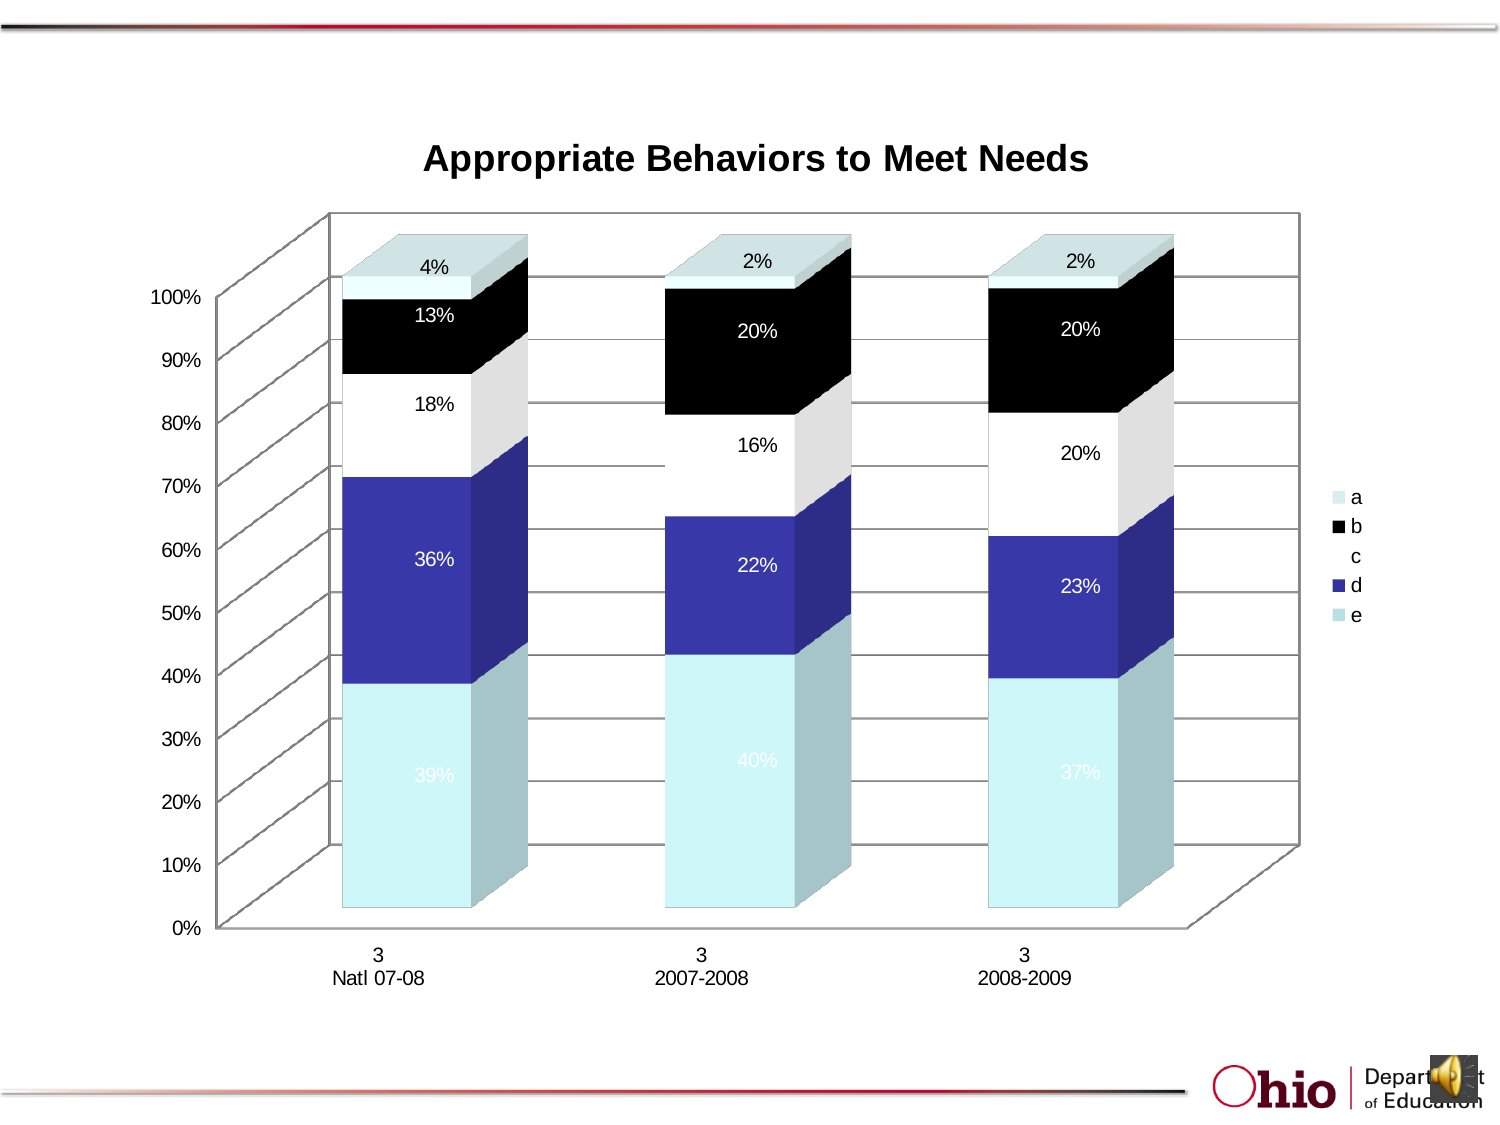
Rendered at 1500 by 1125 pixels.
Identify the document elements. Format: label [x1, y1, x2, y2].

chart [124, 99, 1388, 1013]
picture [0, 0, 1500, 1125]
